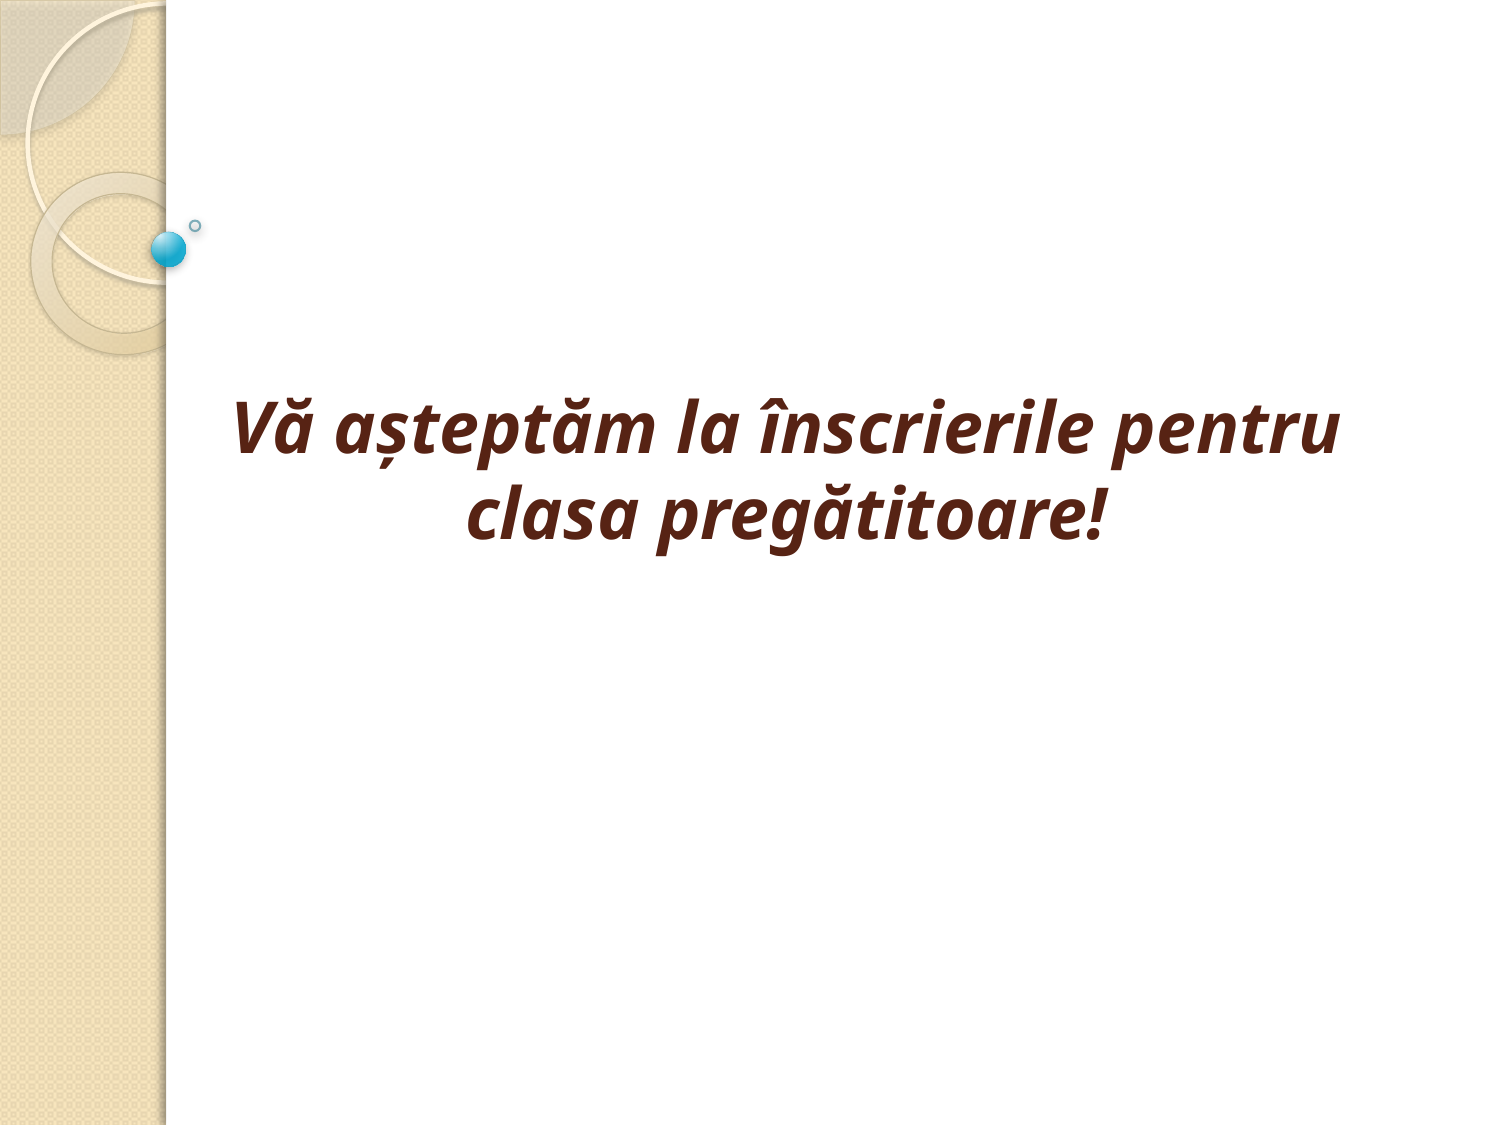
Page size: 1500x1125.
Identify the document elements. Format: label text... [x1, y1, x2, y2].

text_box Vă aşteptăm la înscrierile pentru clasa pregătitoare! [171, 373, 1402, 561]
